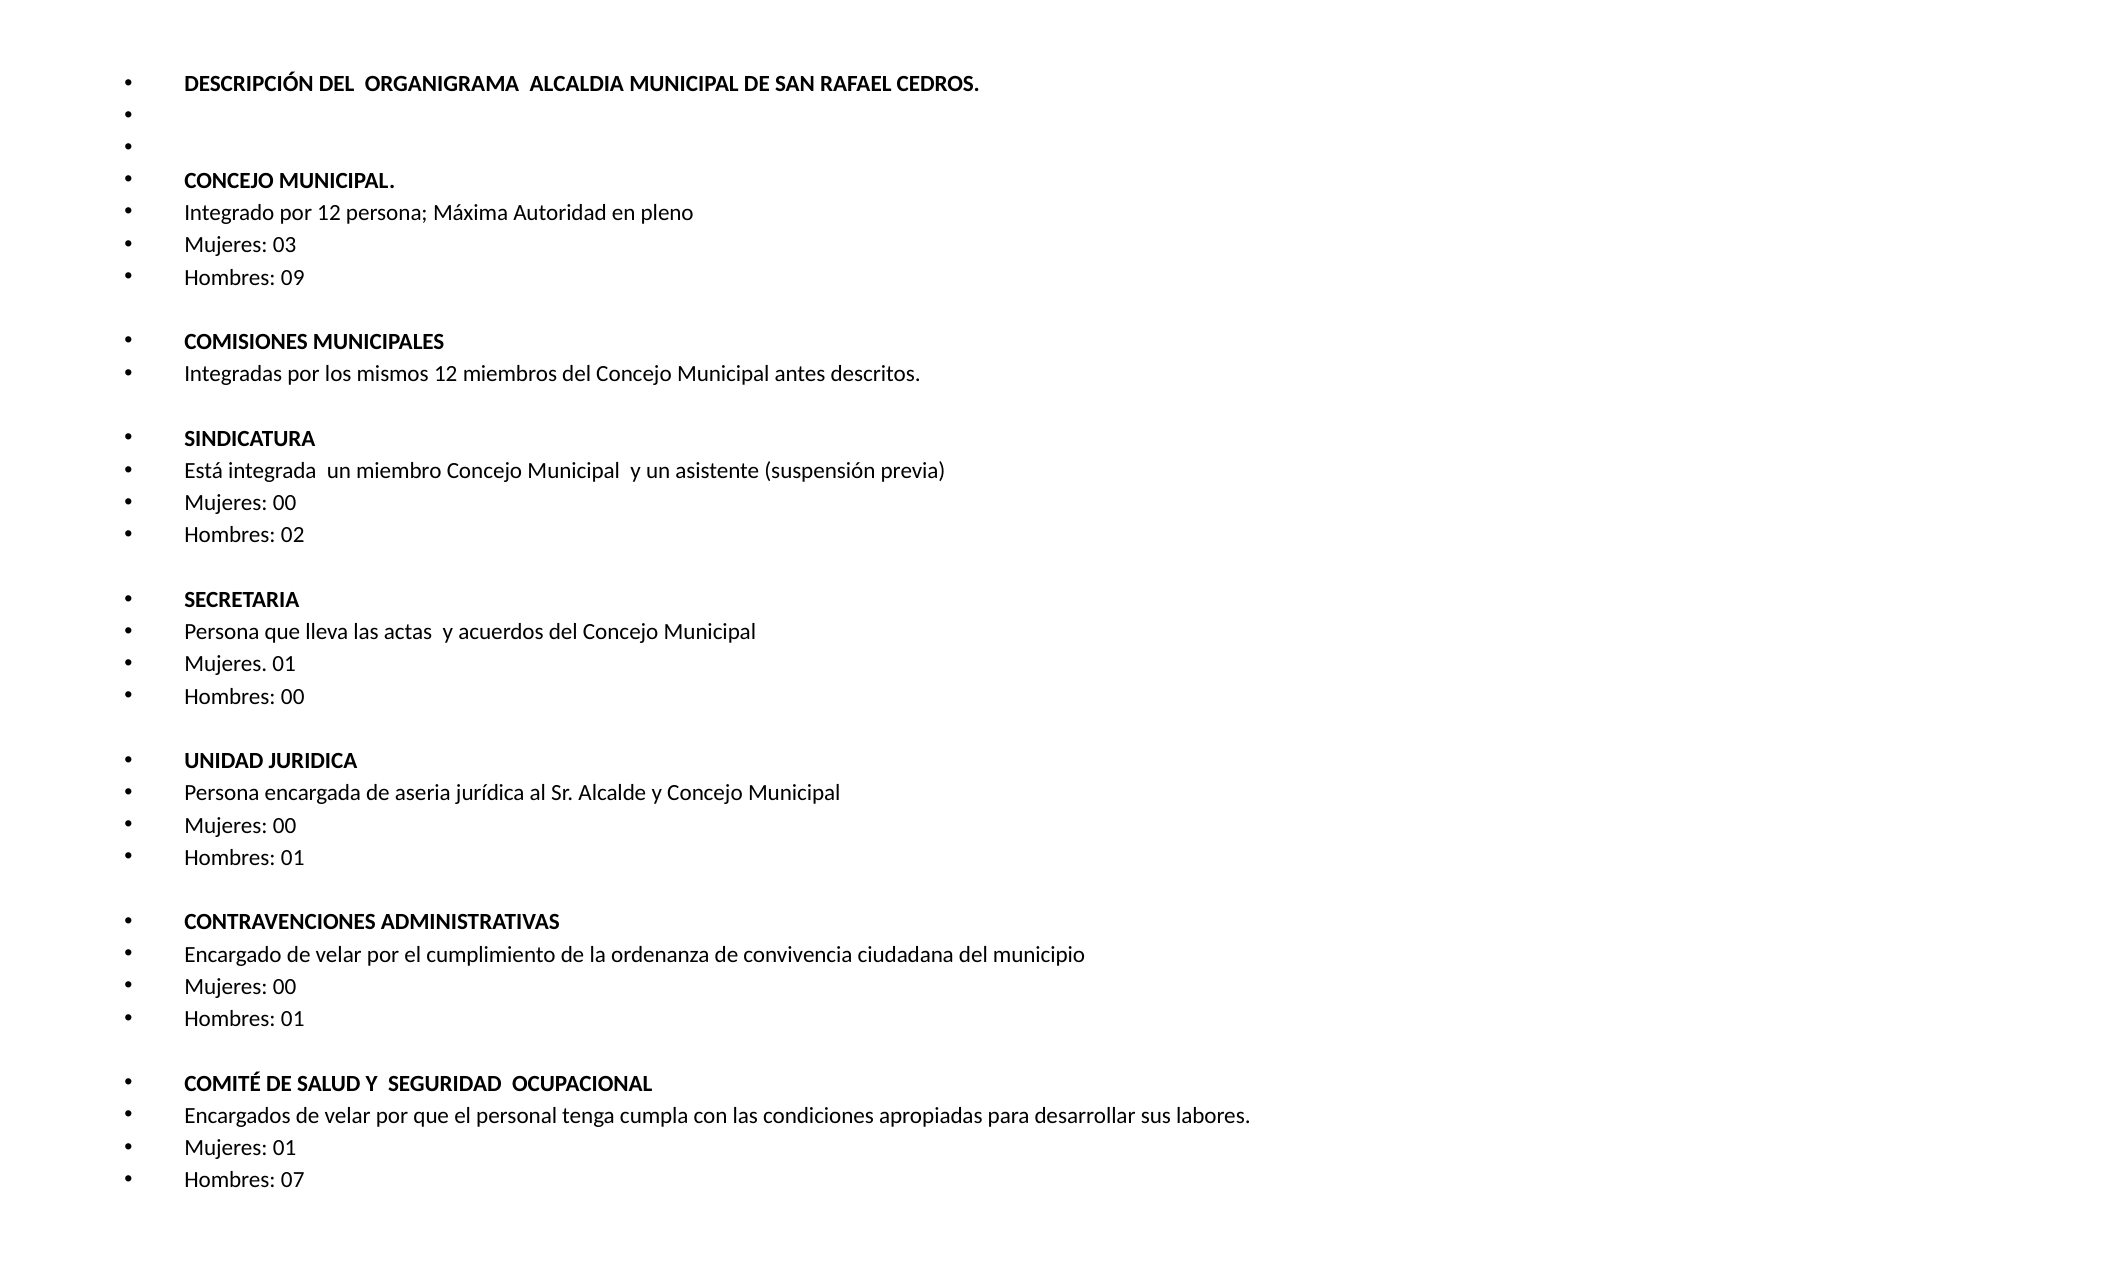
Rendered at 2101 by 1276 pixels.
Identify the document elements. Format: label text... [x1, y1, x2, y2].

list DESCRIPCIÓN DEL ORGANIGRAMA ALCALDIA MUNICIPAL DE SAN RAFAEL CEDROS. CONCEJO MUNICIPAL. Integrado por 12 persona; Máxima Autoridad en pleno Mujeres: 03 Hombres: 09 COMISIONES MUNICIPALES Integradas por los mismos 12 miembros del Concejo Municipal antes descritos. SINDICATURA Está integrada un miembro Concejo Municipal y un asistente (suspensión previa) Mujeres: 00 Hombres: 02 SECRETARIA Persona que lleva las actas y acuerdos del Concejo Municipal Mujeres. 01 Hombres: 00 UNIDAD JURIDICA Persona encargada de aseria jurídica al Sr. Alcalde y Concejo Municipal Mujeres: 00 Hombres: 01 CONTRAVENCIONES ADMINISTRATIVAS Encargado de velar por el cumplimiento de la ordenanza de convivencia ciudadana del municipio Mujeres: 00 Hombres: 01 COMITÉ DE SALUD Y SEGURIDAD OCUPACIONAL Encargados de velar por que el personal tenga cumpla con las condiciones apropiadas para desarrollar sus labores. Mujeres: 01 Hombres: 07 [105, 58, 1996, 1229]
